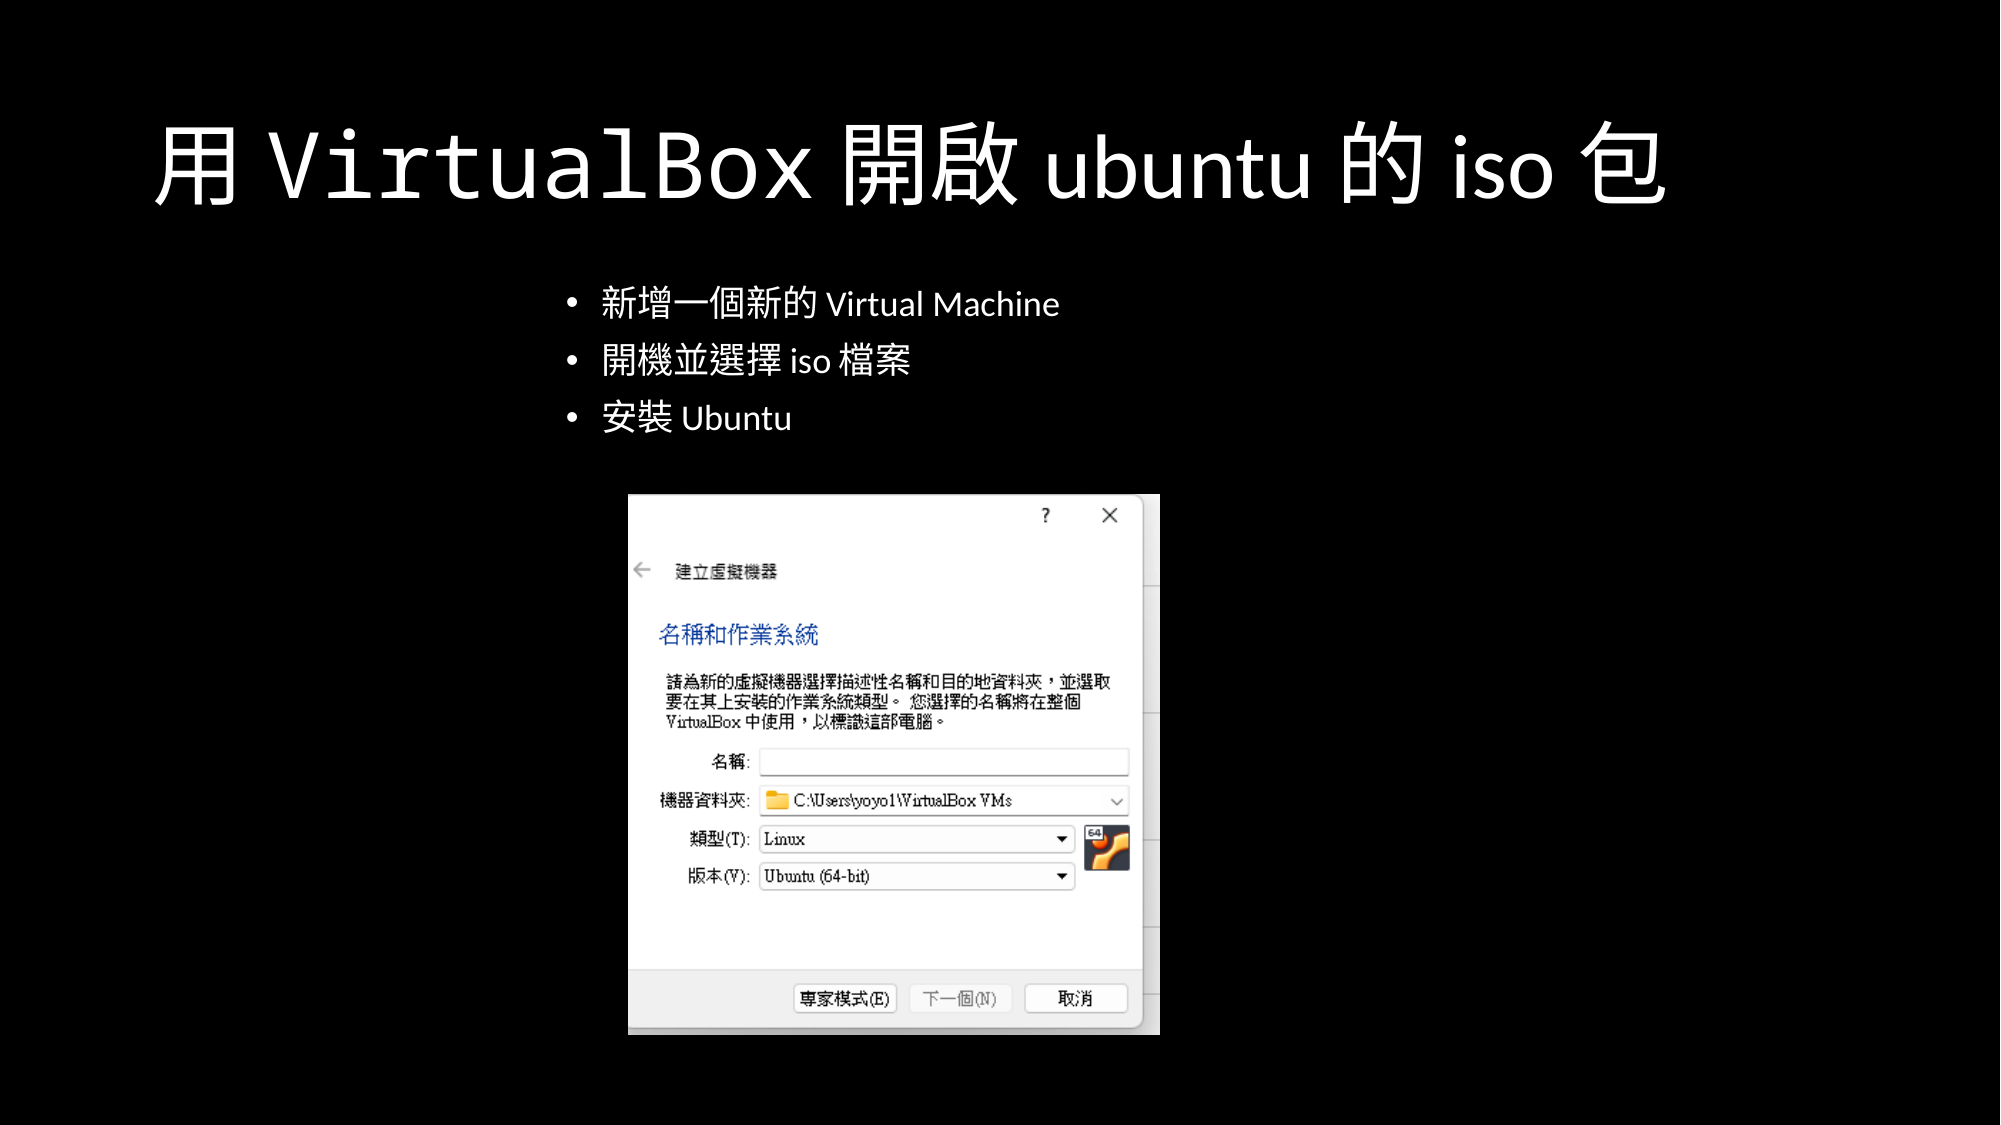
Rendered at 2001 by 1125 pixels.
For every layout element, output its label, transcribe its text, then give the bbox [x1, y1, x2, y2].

title 用VirtualBox開啟ubuntu的iso包 [137, 59, 1863, 278]
picture [628, 494, 1160, 1035]
list 新增一個新的Virtual Machine 開機並選擇iso檔案 安裝Ubuntu [550, 277, 1358, 447]
text_box [1016, 277, 1650, 353]
